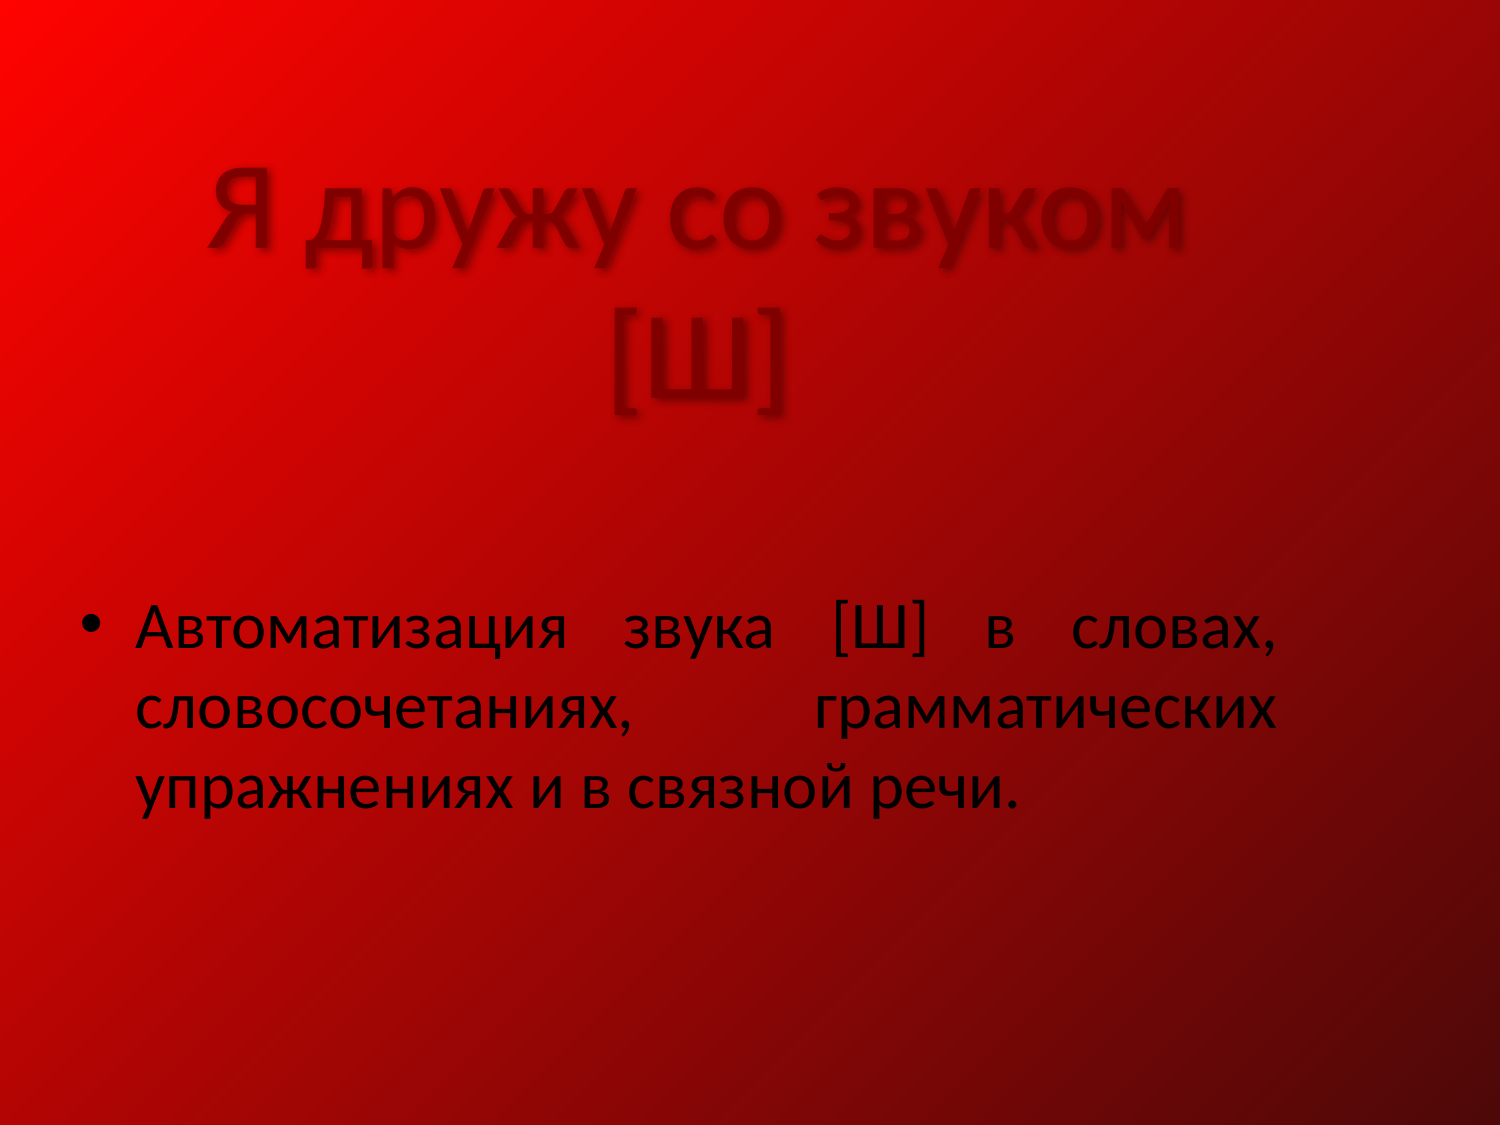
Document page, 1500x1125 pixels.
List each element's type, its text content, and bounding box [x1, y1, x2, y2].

text_box Я дружу со звуком [Ш] [41, 115, 1353, 482]
text_box Автоматизация звука [Ш] в словах, словосочетаниях, грамматических упражнениях и в связной речи. [64, 574, 1294, 1000]
